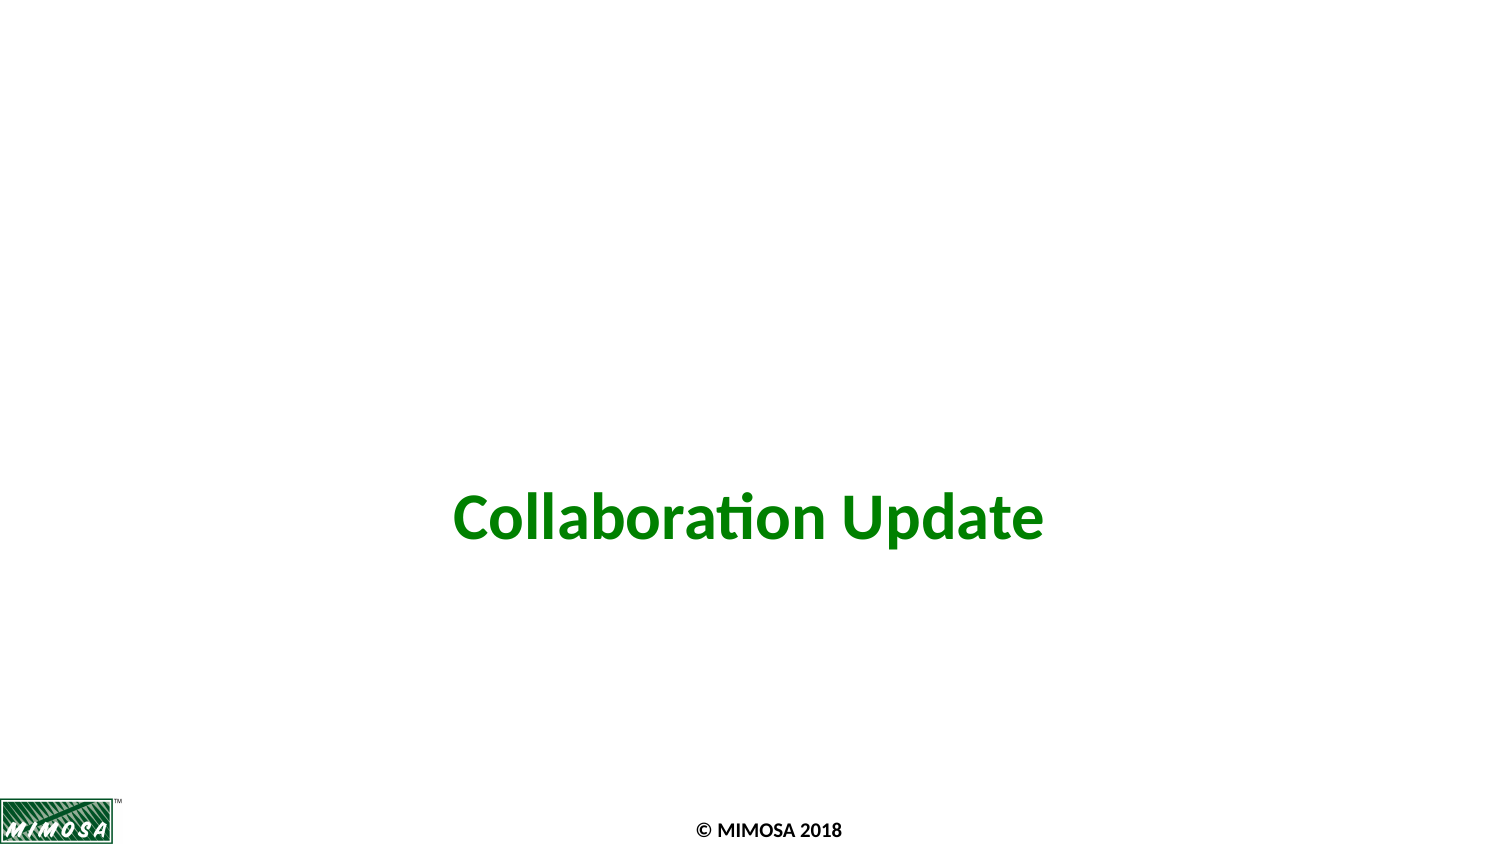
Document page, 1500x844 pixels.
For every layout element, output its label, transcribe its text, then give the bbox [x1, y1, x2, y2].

title Collaboration Update [102, 210, 1397, 562]
picture [0, 798, 123, 844]
